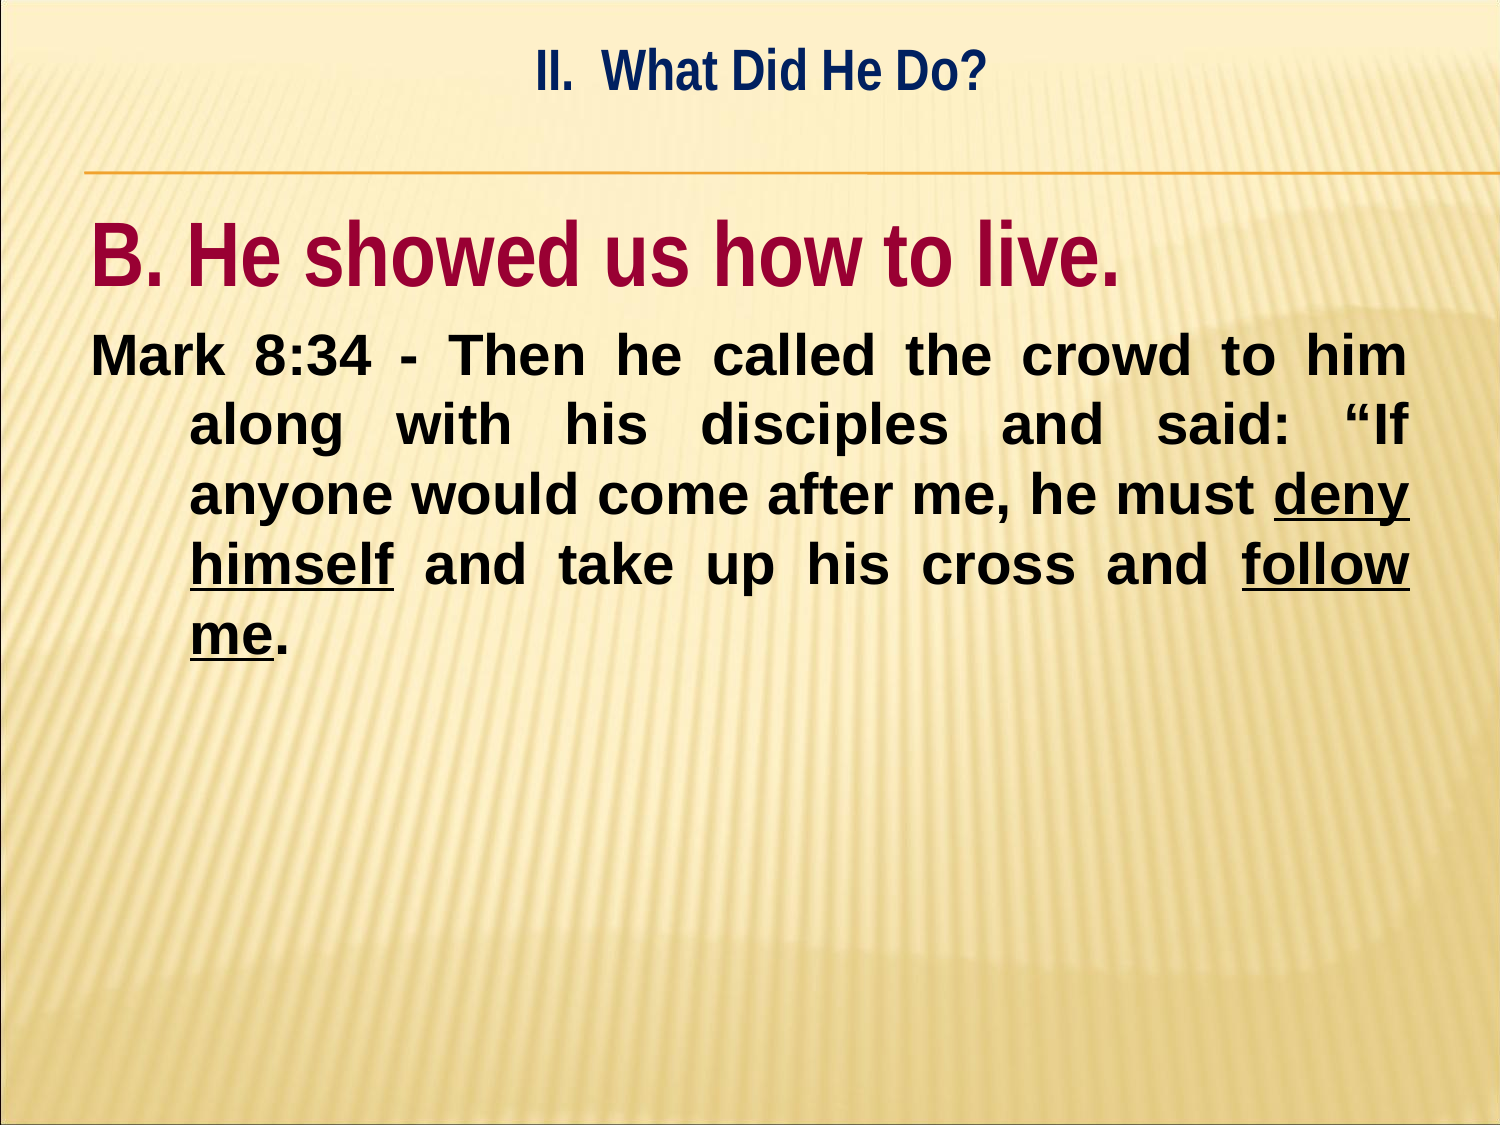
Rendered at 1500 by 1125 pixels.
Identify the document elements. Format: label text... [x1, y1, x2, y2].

picture [0, 0, 1500, 1125]
list B. He showed us how to live. Mark 8:34 - Then he called the crowd to him along with his disciples and said: “If anyone would come after me, he must deny himself and take up his cross and follow me. [75, 187, 1425, 1125]
text_box II. What Did He Do? [124, 24, 1413, 110]
